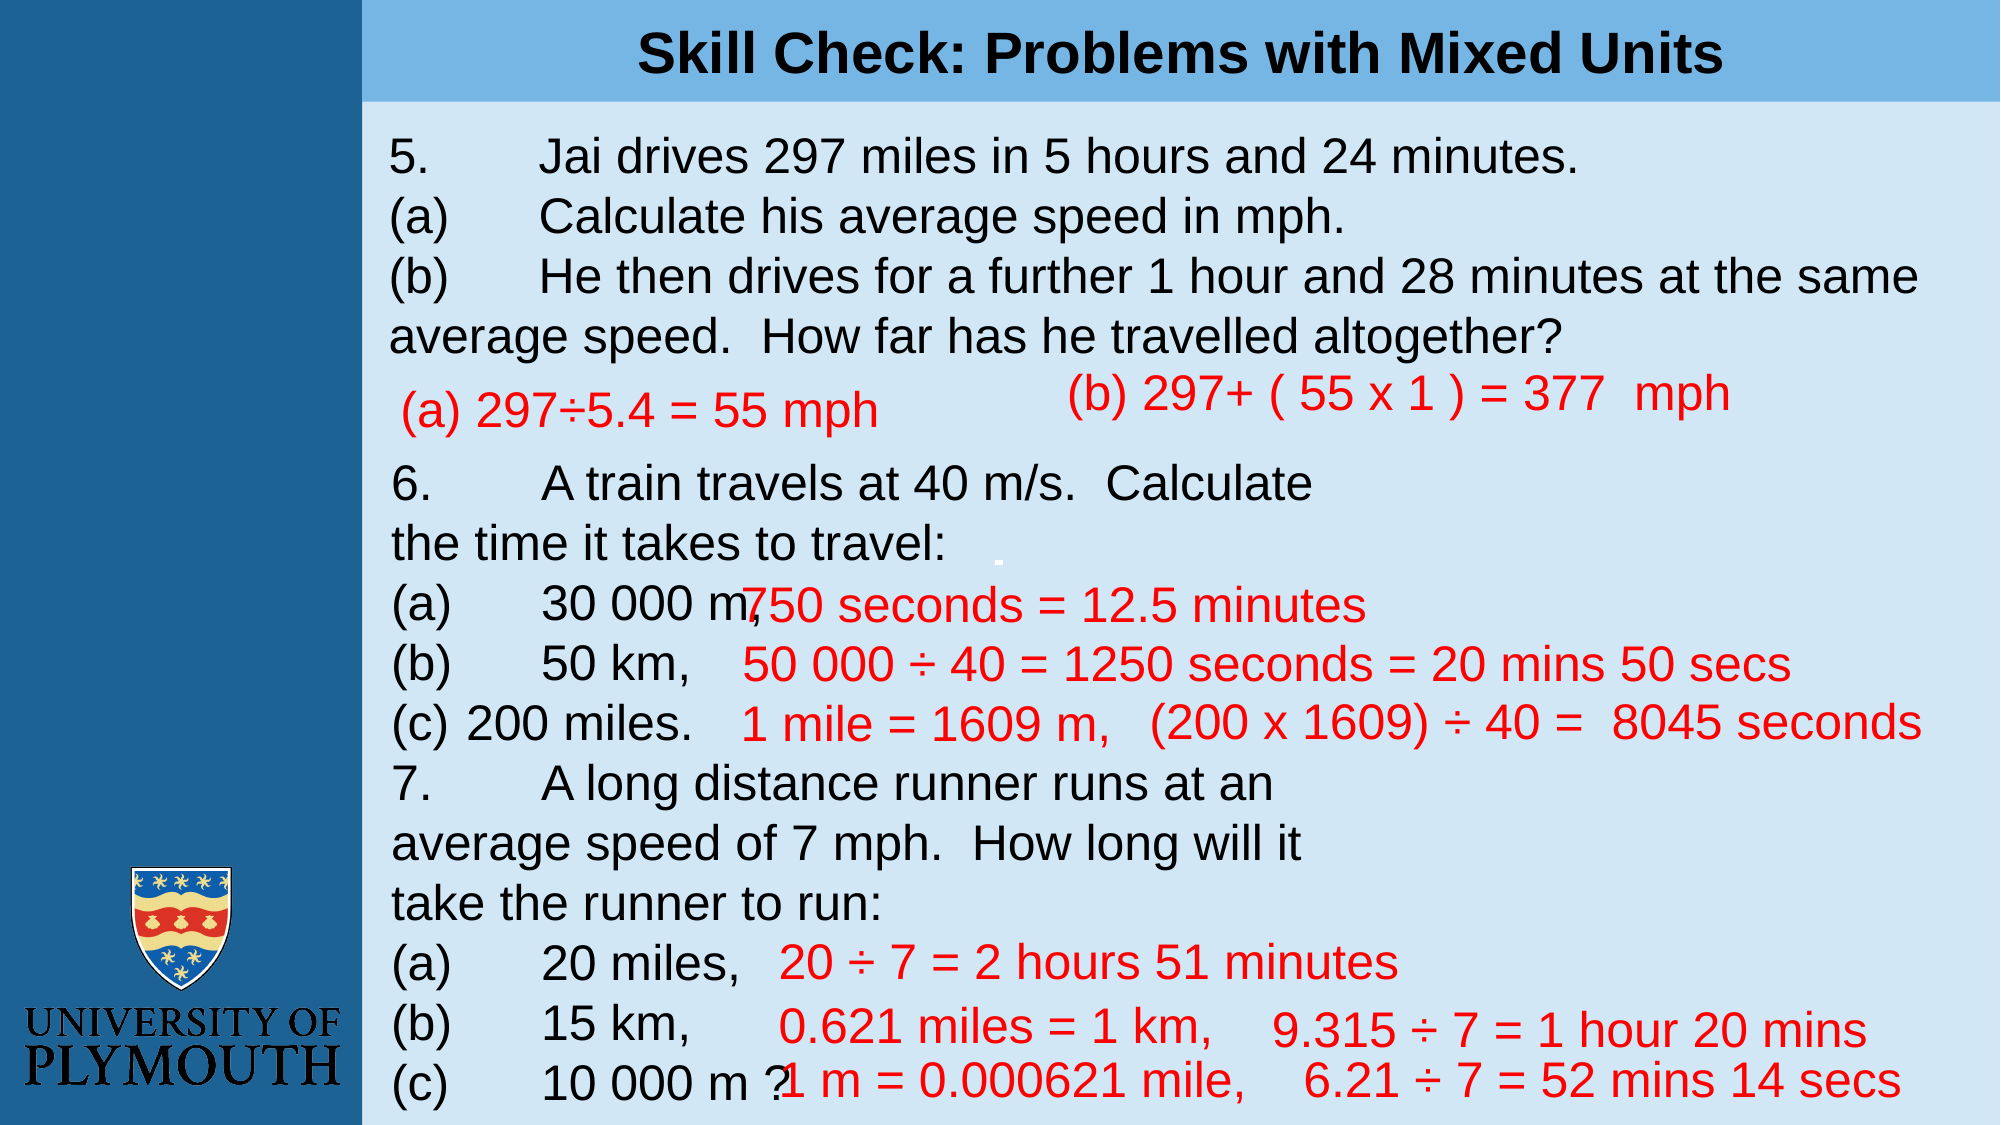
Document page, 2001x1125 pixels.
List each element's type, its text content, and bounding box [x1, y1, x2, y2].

text_box 1 mile = 1609 m, [725, 683, 1170, 759]
text_box Skill Check: Problems with Mixed Units [363, 7, 2000, 93]
text_box 1 m = 0.000621 mile, [763, 1039, 1340, 1115]
text_box (200 x 1609) ÷ 40 = 8045 seconds [1134, 681, 1953, 757]
text_box 20 ÷ 7 = 2 hours 51 minutes [763, 922, 1497, 990]
text_box 750 seconds = 12.5 minutes [725, 565, 1421, 641]
text_box 5. Jai drives 297 miles in 5 hours and 24 minutes. (a) Calculate his average speed in mph. (b) He then drives for a further 1 hour and 28 minutes at the same average speed. How far has he travelled altogether? [373, 115, 1974, 371]
picture [0, 825, 378, 1125]
text_box (a) 297÷5.4 = 55 mph [385, 369, 953, 445]
text_box 6. A train travels at 40 m/s. Calculate the time it takes to travel: (a) 30 000 m, (b) 50 km, 200 miles. 7. A long distance runner runs at an average speed of 7 mph. How long will it take the runner to run: (a) 20 miles, (b) 15 km, (c) 10 000 m ? [376, 443, 1377, 1119]
text_box 50 000 ÷ 40 = 1250 seconds = 20 mins 50 secs [727, 624, 1850, 683]
picture [995, 560, 1003, 565]
text_box 0.621 miles = 1 km, [763, 985, 1272, 1039]
text_box 6.21 ÷ 7 = 52 mins 14 secs [1288, 1040, 1987, 1115]
text_box 9.315 ÷ 7 = 1 hour 20 mins [1257, 990, 1907, 1040]
